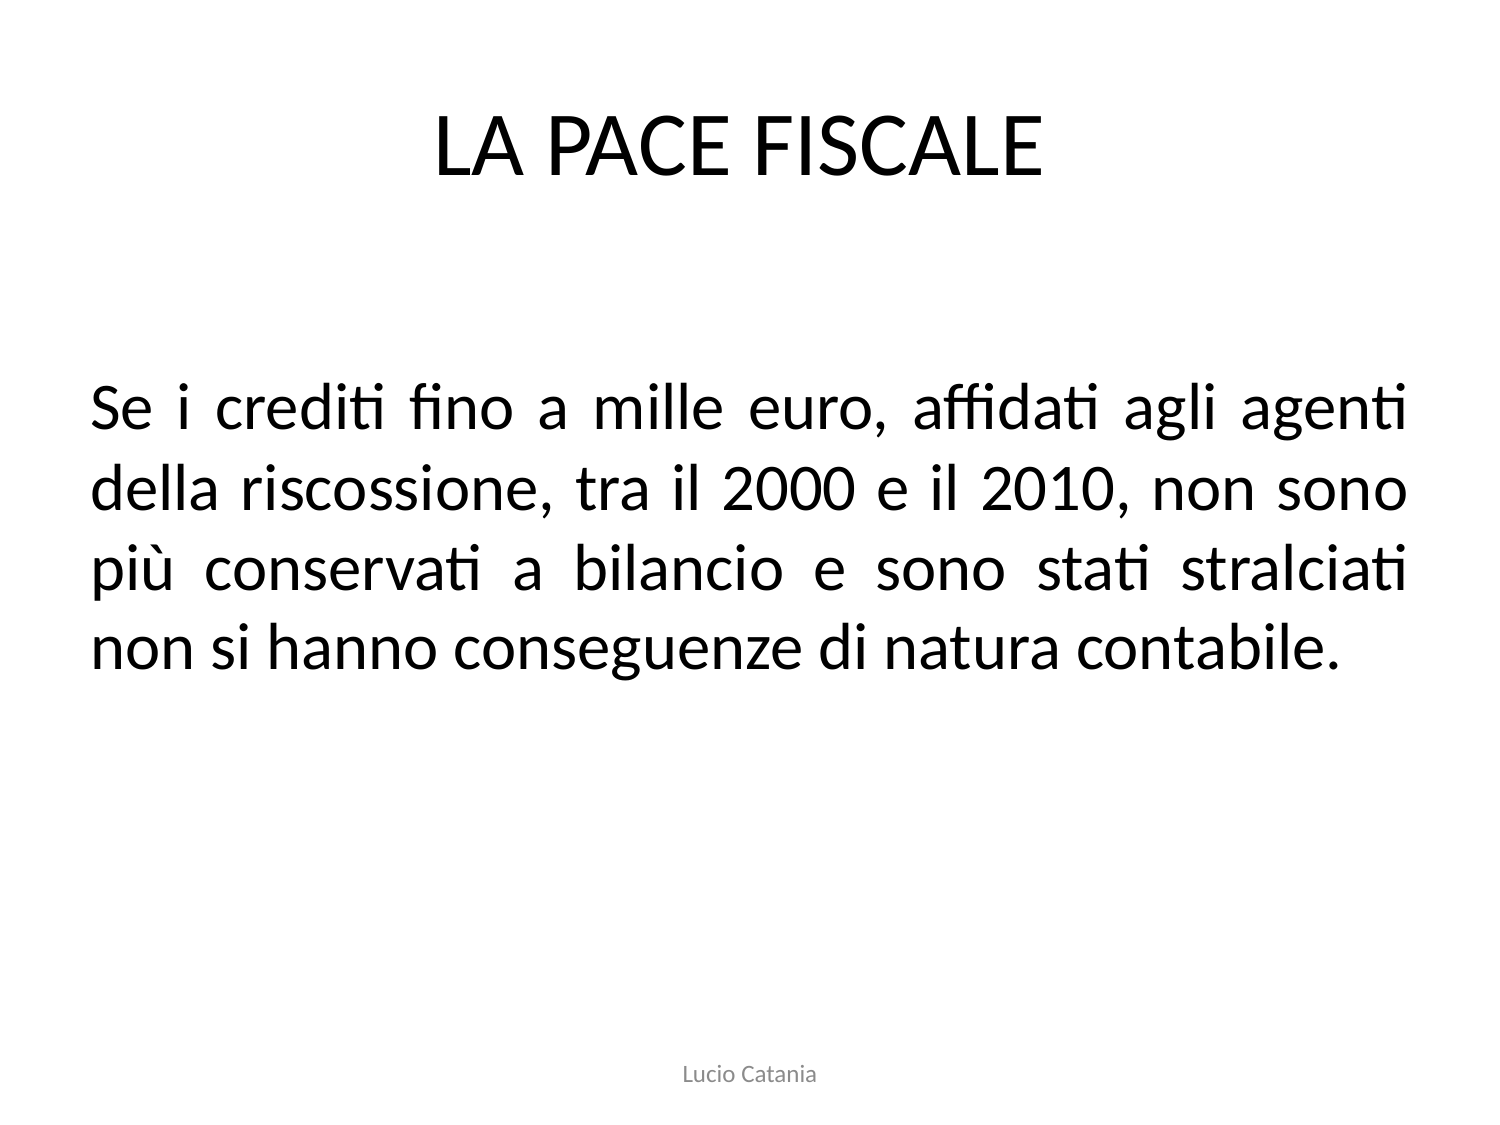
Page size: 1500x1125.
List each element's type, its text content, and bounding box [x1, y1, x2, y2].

list Se i crediti fino a mille euro, affidati agli agenti della riscossione, tra il 2000 e il 2010, non sono più conservati a bilancio e sono stati stralciati non si hanno conseguenze di natura contabile. [75, 262, 1425, 1005]
footer Lucio Catania [512, 1042, 988, 1103]
title LA PACE FISCALE [75, 45, 1425, 233]
